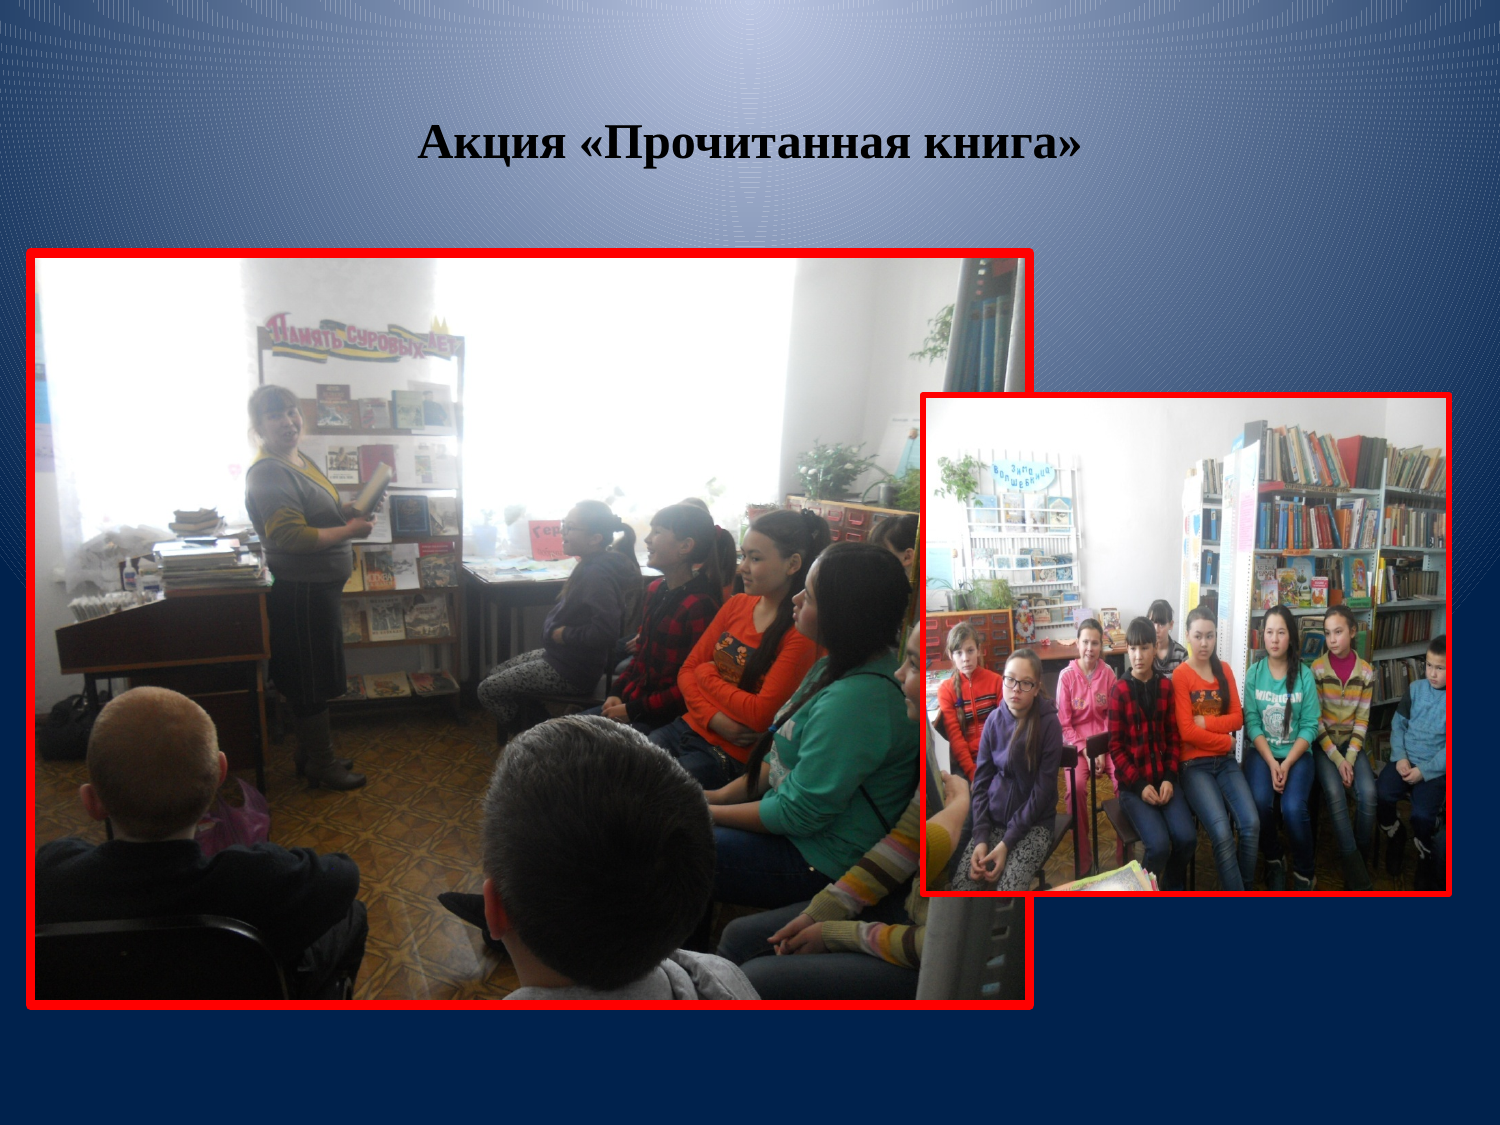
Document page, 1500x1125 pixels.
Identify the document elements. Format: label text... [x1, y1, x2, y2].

title Акция «Прочитанная книга» [75, 45, 1425, 233]
picture [925, 398, 1446, 891]
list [34, 257, 1026, 1001]
